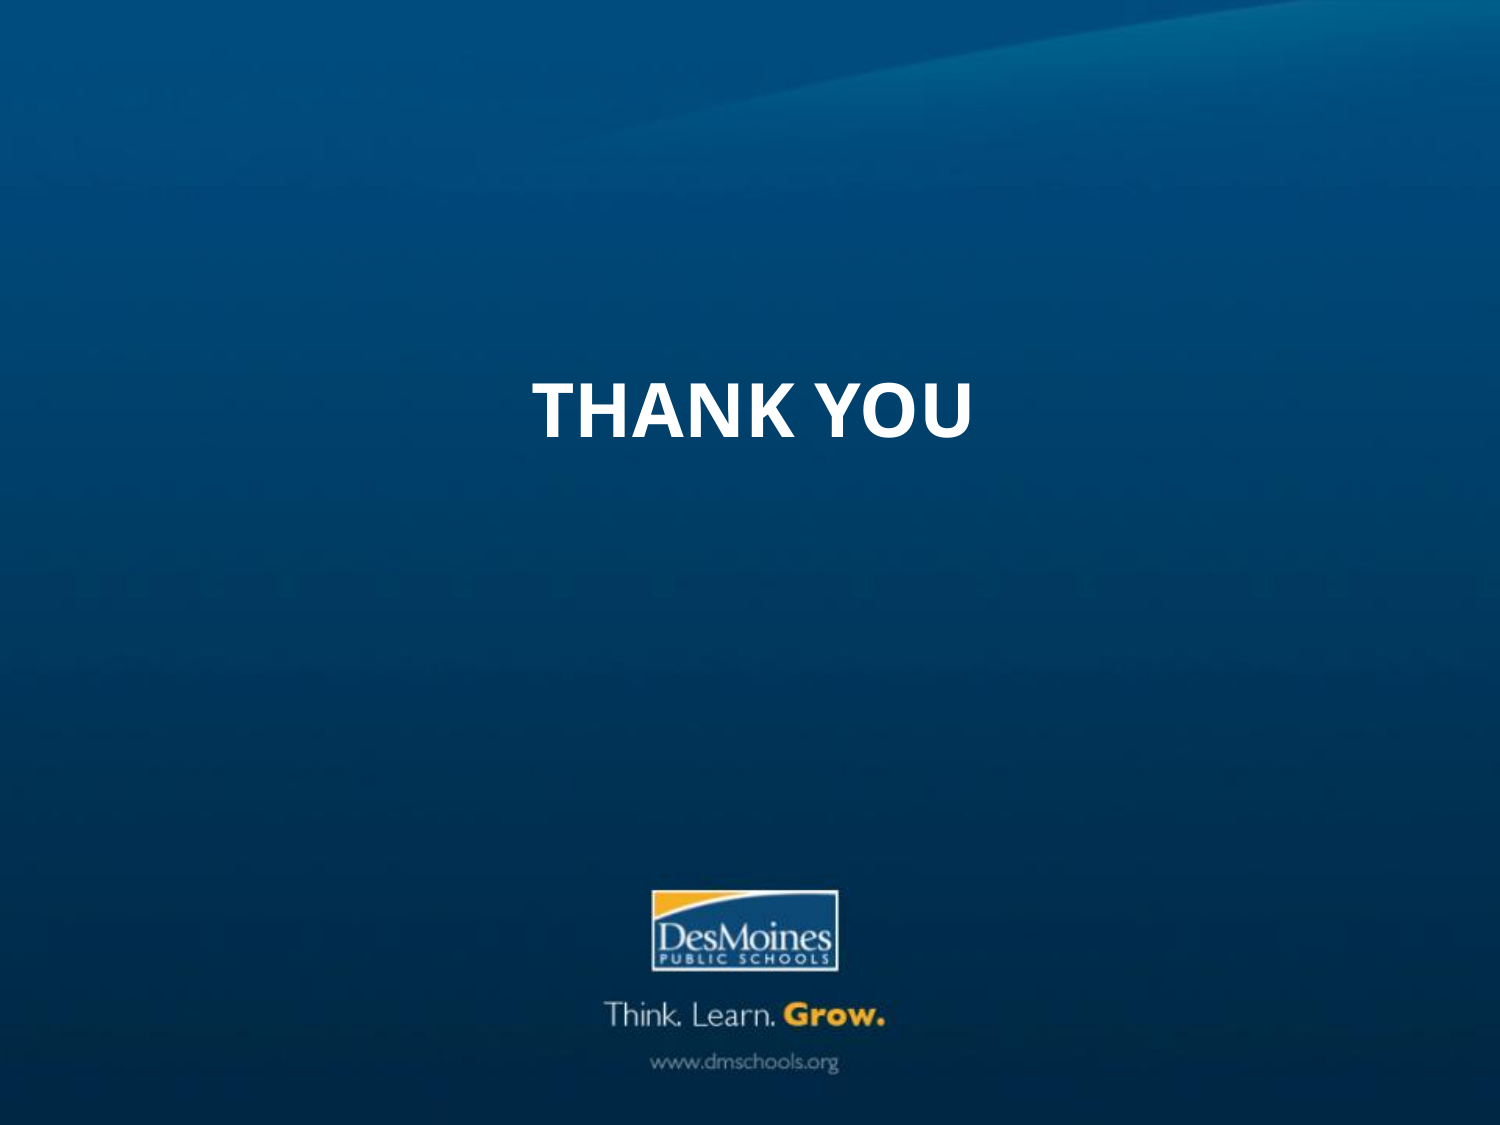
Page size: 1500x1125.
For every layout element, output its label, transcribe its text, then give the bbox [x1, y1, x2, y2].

picture [0, 0, 1500, 1125]
title THANK YOU [39, 355, 1469, 480]
